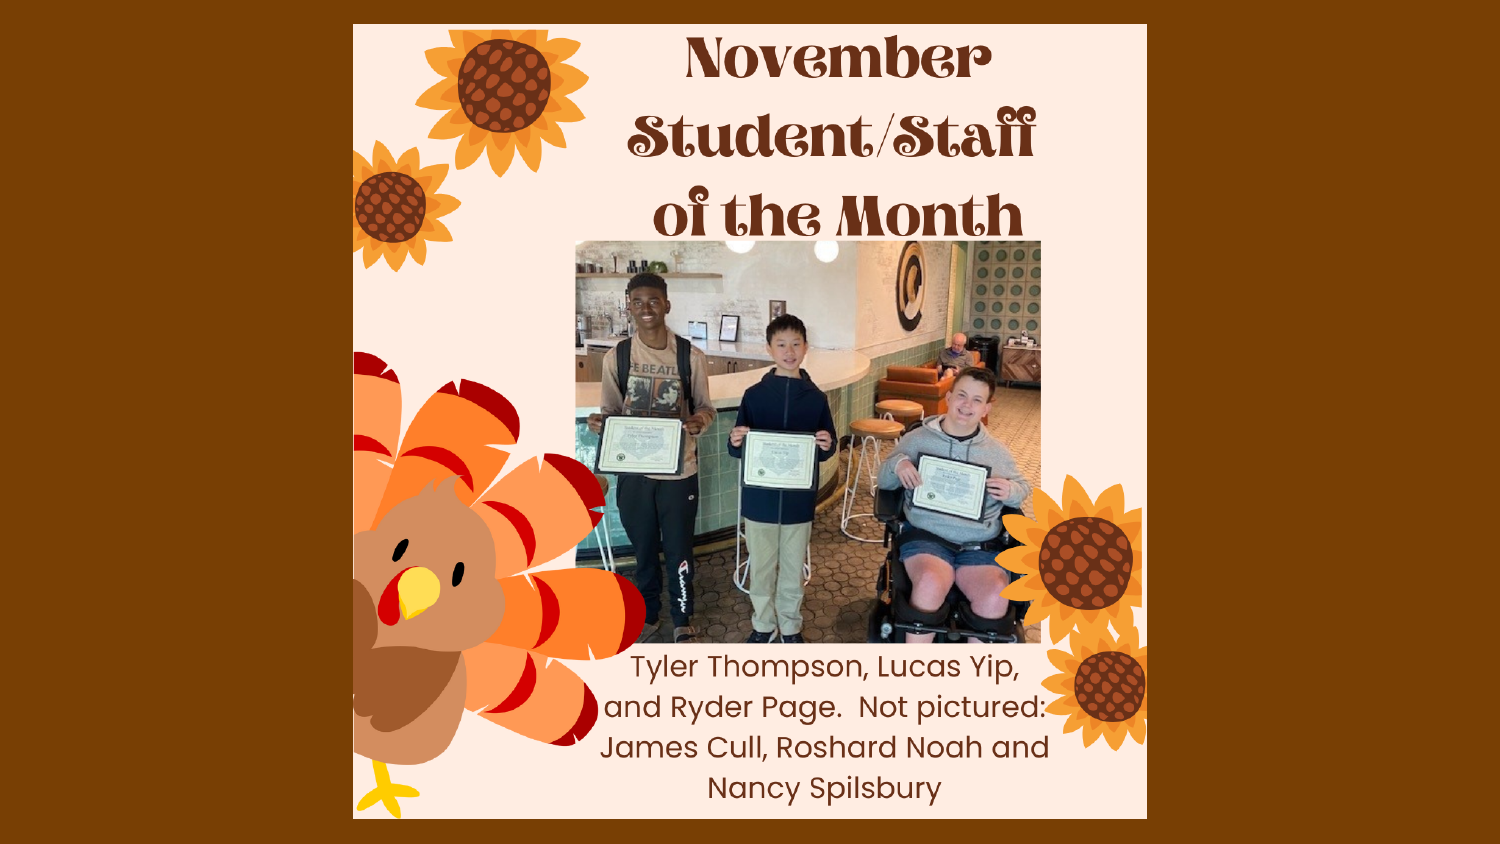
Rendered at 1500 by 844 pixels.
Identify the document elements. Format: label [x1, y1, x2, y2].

picture [352, 24, 1148, 819]
